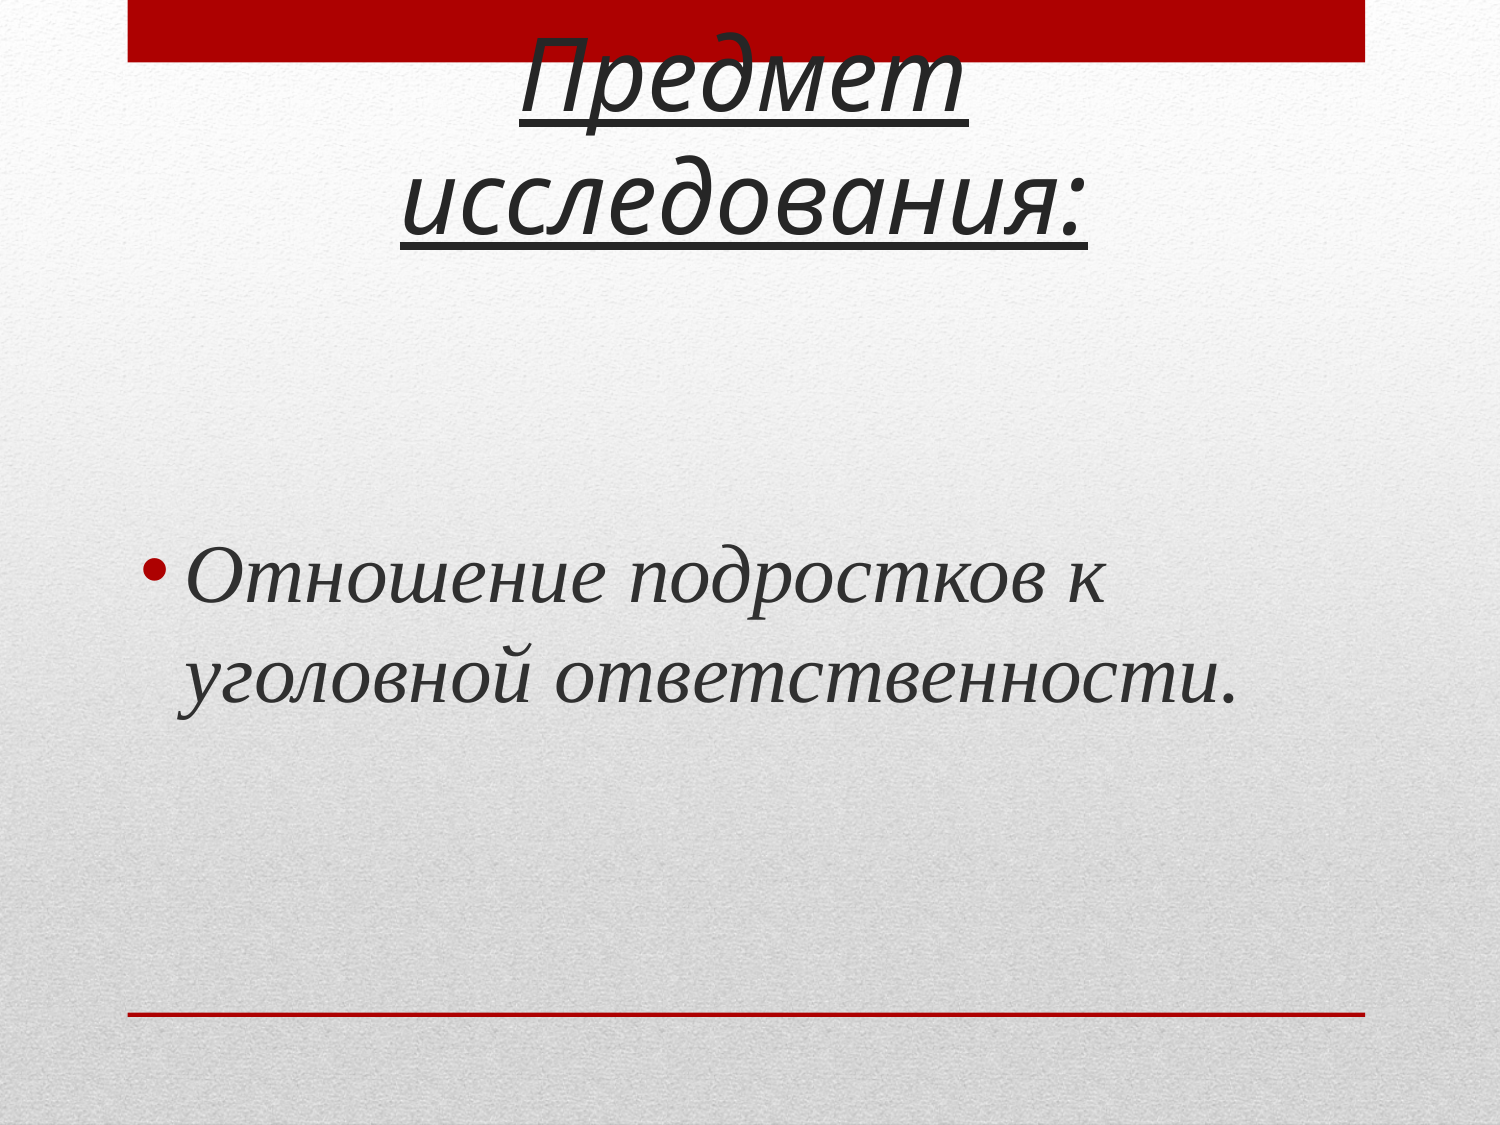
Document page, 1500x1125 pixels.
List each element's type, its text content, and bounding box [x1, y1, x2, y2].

list Отношение подростков к уголовной ответственности. [125, 299, 1363, 938]
title Предмет исследования: [187, 0, 1300, 263]
